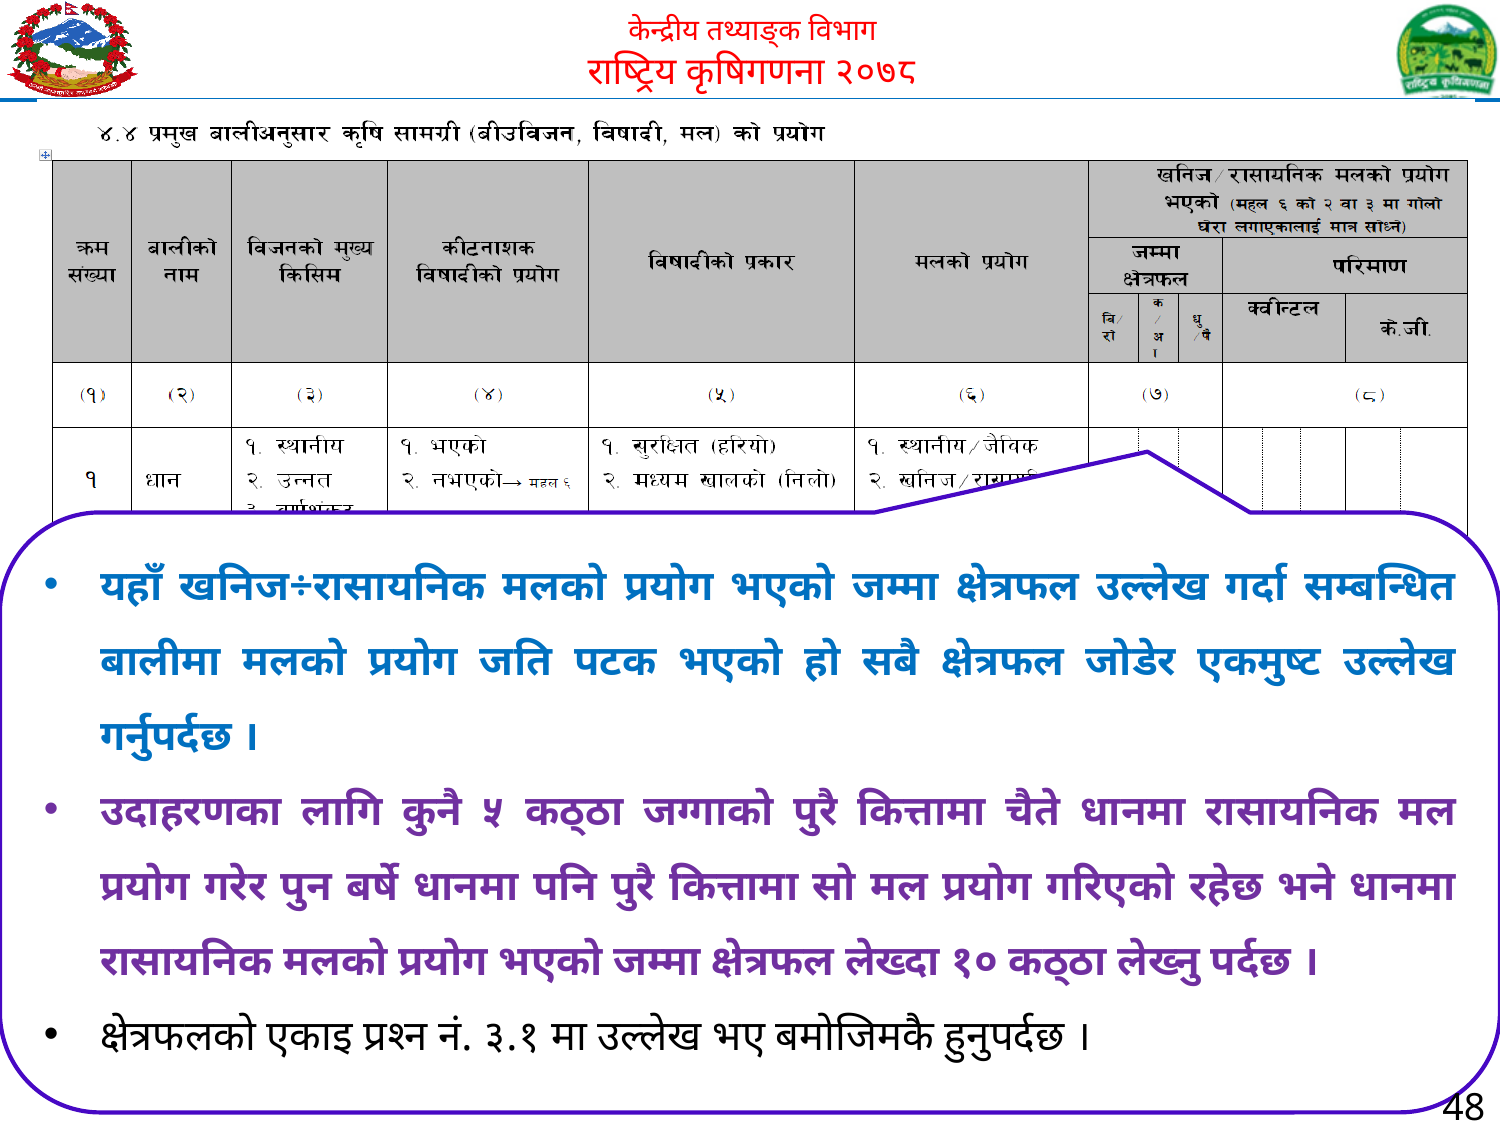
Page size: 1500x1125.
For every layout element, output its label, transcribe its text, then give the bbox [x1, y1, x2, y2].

text_box 48 [1384, 1049, 1500, 1113]
picture [37, 99, 1500, 601]
picture [7, 1, 138, 97]
picture [1395, 0, 1500, 98]
text_box यहाँ खनिज÷रासायनिक मलको प्रयोग भएको जम्मा क्षेत्रफल उल्लेख गर्दा सम्बन्धित बालीमा मलको प्रयोग जति पटक भएको हो सबै क्षेत्रफल जोडेर एकमुष्ट उल्लेख गर्नुपर्दछ । उदाहरणका लागि कुनै ५ कठ्ठा जग्गाको पुरै कित्तामा चैते धानमा रासायनिक मल प्रयोग गरेर पुन बर्षे धानमा पनि पुरै कित्तामा सो मल प्रयोग गरिएको रहेछ भने धानमा रासायनिक मलको प्रयोग भएको जम्मा क्षेत्रफल लेख्दा १० कठ्ठा लेख्नु पर्दछ । क्षेत्रफलको एकाइ प्रश्न नं. ३.१ मा उल्लेख भए बमोजिमकै हुनुपर्दछ । [0, 536, 1500, 1115]
